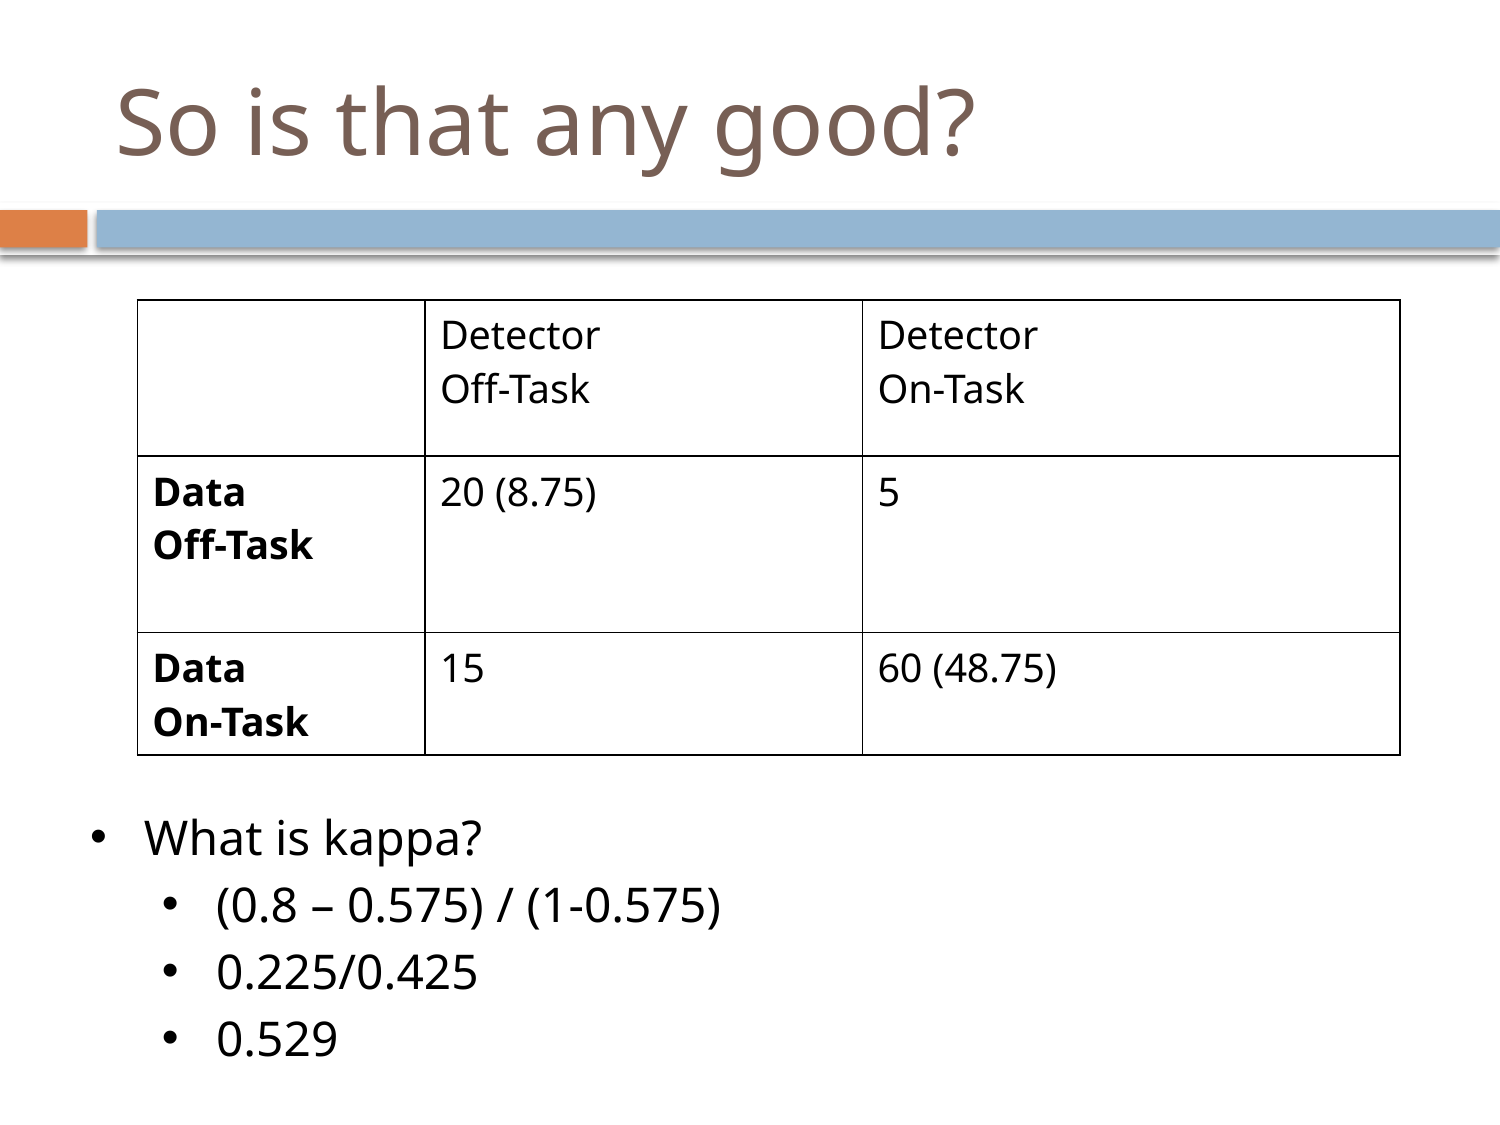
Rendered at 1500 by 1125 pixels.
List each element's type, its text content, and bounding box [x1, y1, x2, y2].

table_header Detector Off-Task [426, 301, 862, 455]
table_header Detector On-Task [863, 301, 1399, 455]
table_cell 20 (8.75) [426, 457, 862, 632]
table_cell Data On-Task [138, 633, 424, 754]
title So is that any good? [100, 37, 1438, 200]
table_cell 5 [863, 457, 1399, 632]
text_box What is kappa? (0.8 – 0.575) / (1-0.575) 0.225/0.425 0.529 [74, 262, 1425, 1075]
table_cell 15 [426, 633, 862, 754]
table_header [138, 301, 424, 455]
table_cell 60 (48.75) [863, 633, 1399, 754]
table_cell Data Off-Task [138, 457, 424, 632]
